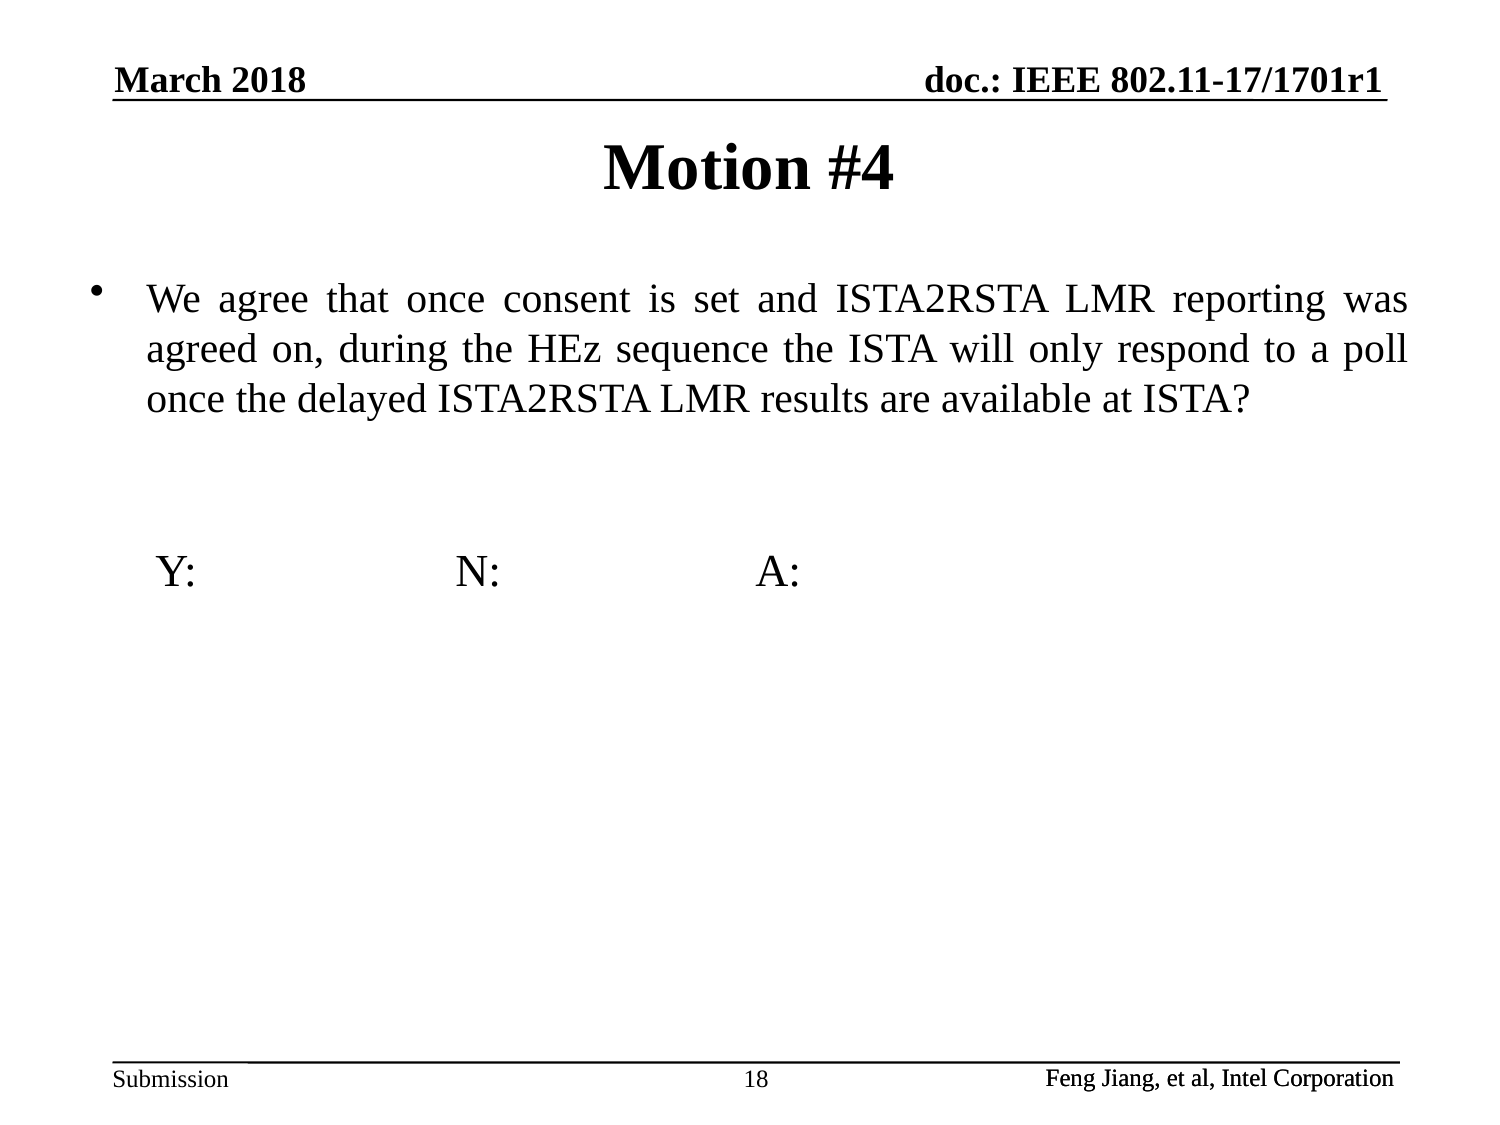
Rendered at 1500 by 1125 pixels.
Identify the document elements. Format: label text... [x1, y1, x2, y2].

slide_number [114, 54, 368, 101]
title Motion #4 [74, 67, 1425, 258]
list We agree that once consent is set and ISTA2RSTA LMR reporting was agreed on, during the HEz sequence the ISTA will only respond to a poll once the delayed ISTA2RSTA LMR results are available at ISTA? Y: N: A: [74, 262, 1425, 1013]
slide_number 18 [741, 1061, 772, 1093]
